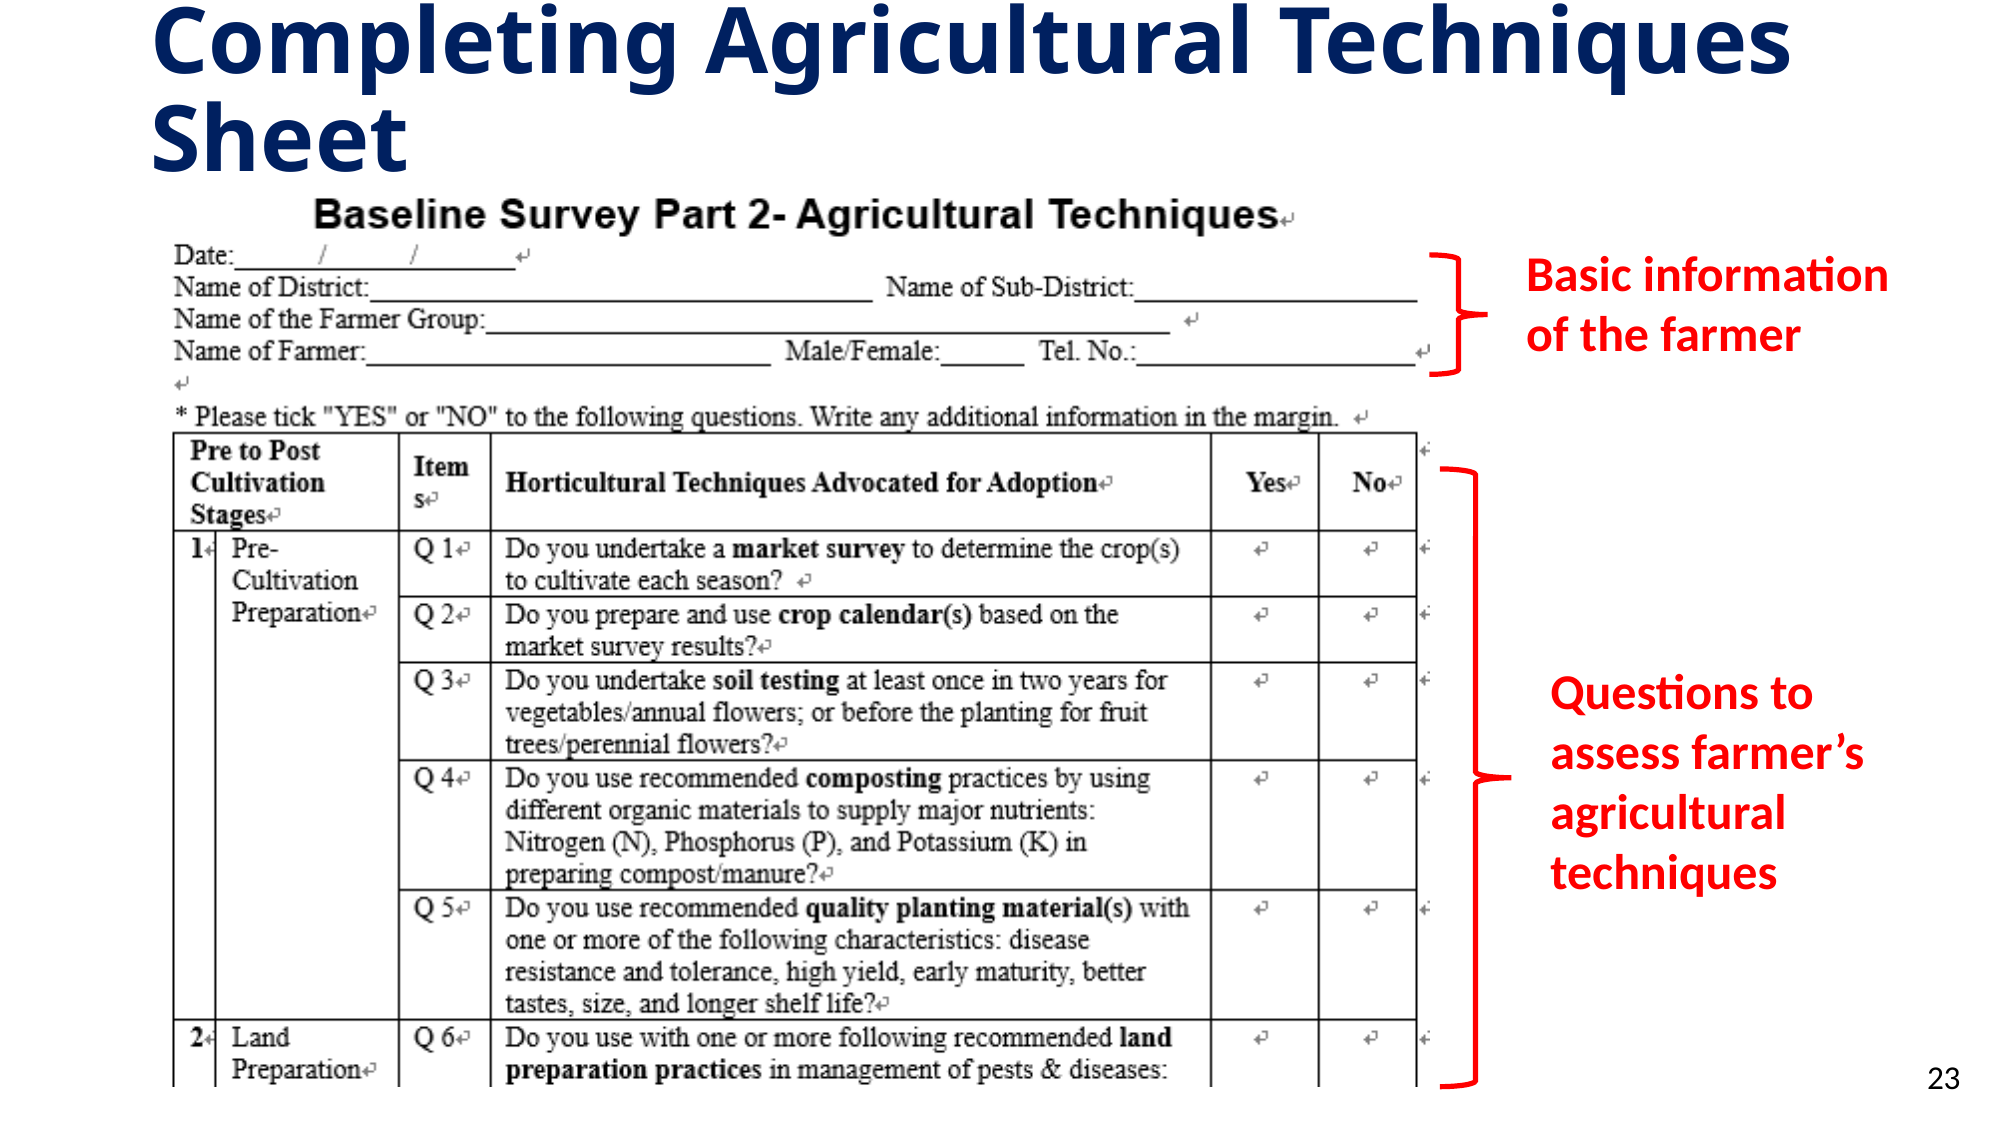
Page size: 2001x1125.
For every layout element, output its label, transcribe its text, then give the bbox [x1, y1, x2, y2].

text_box [1439, 467, 1512, 1089]
slide_number 23 [1525, 1046, 1976, 1106]
text_box Questions to assess farmer’s agricultural techniques [1535, 652, 1938, 907]
text_box Basic information of the farmer [1511, 233, 1938, 369]
title Completing Agricultural Techniques Sheet [135, 0, 1901, 202]
picture [164, 193, 1430, 1087]
text_box [1430, 253, 1488, 376]
